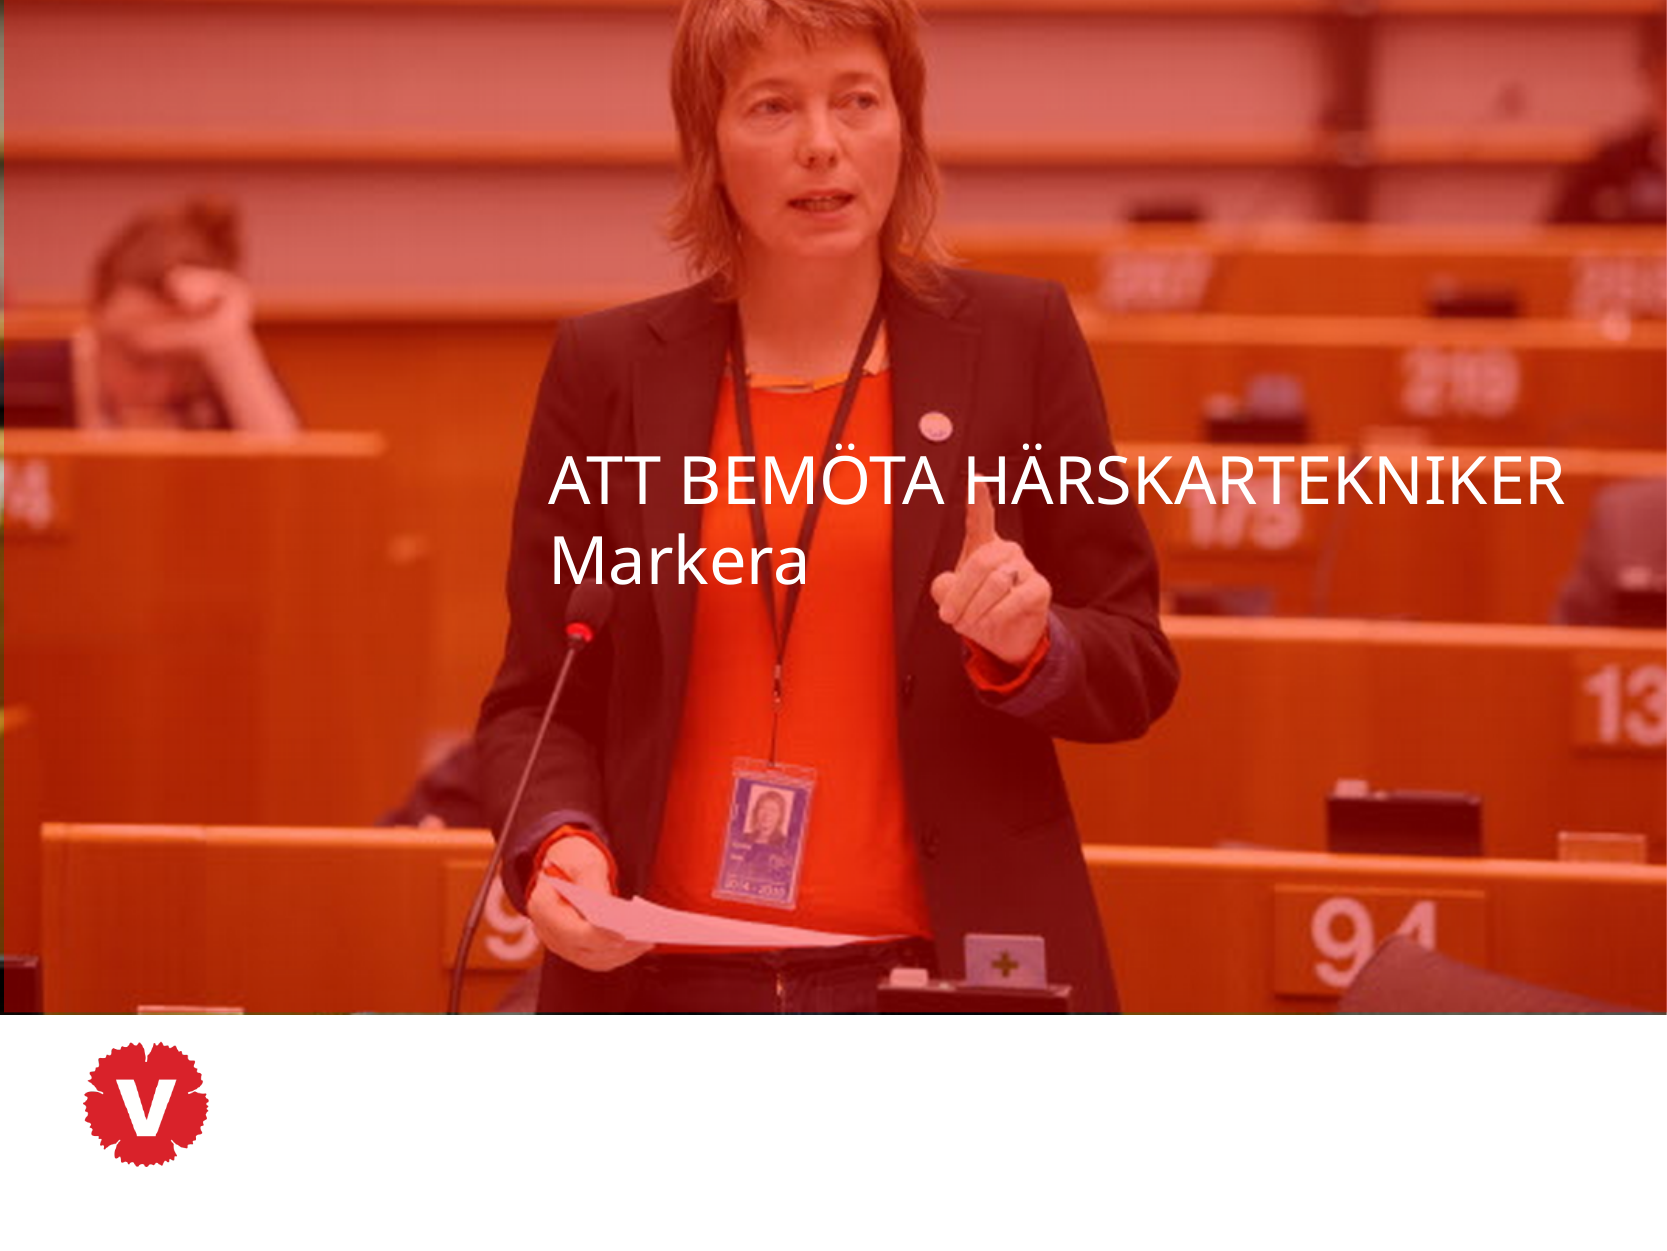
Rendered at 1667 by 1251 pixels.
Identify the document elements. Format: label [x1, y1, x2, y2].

picture [0, 0, 1667, 1015]
picture [83, 1041, 209, 1167]
